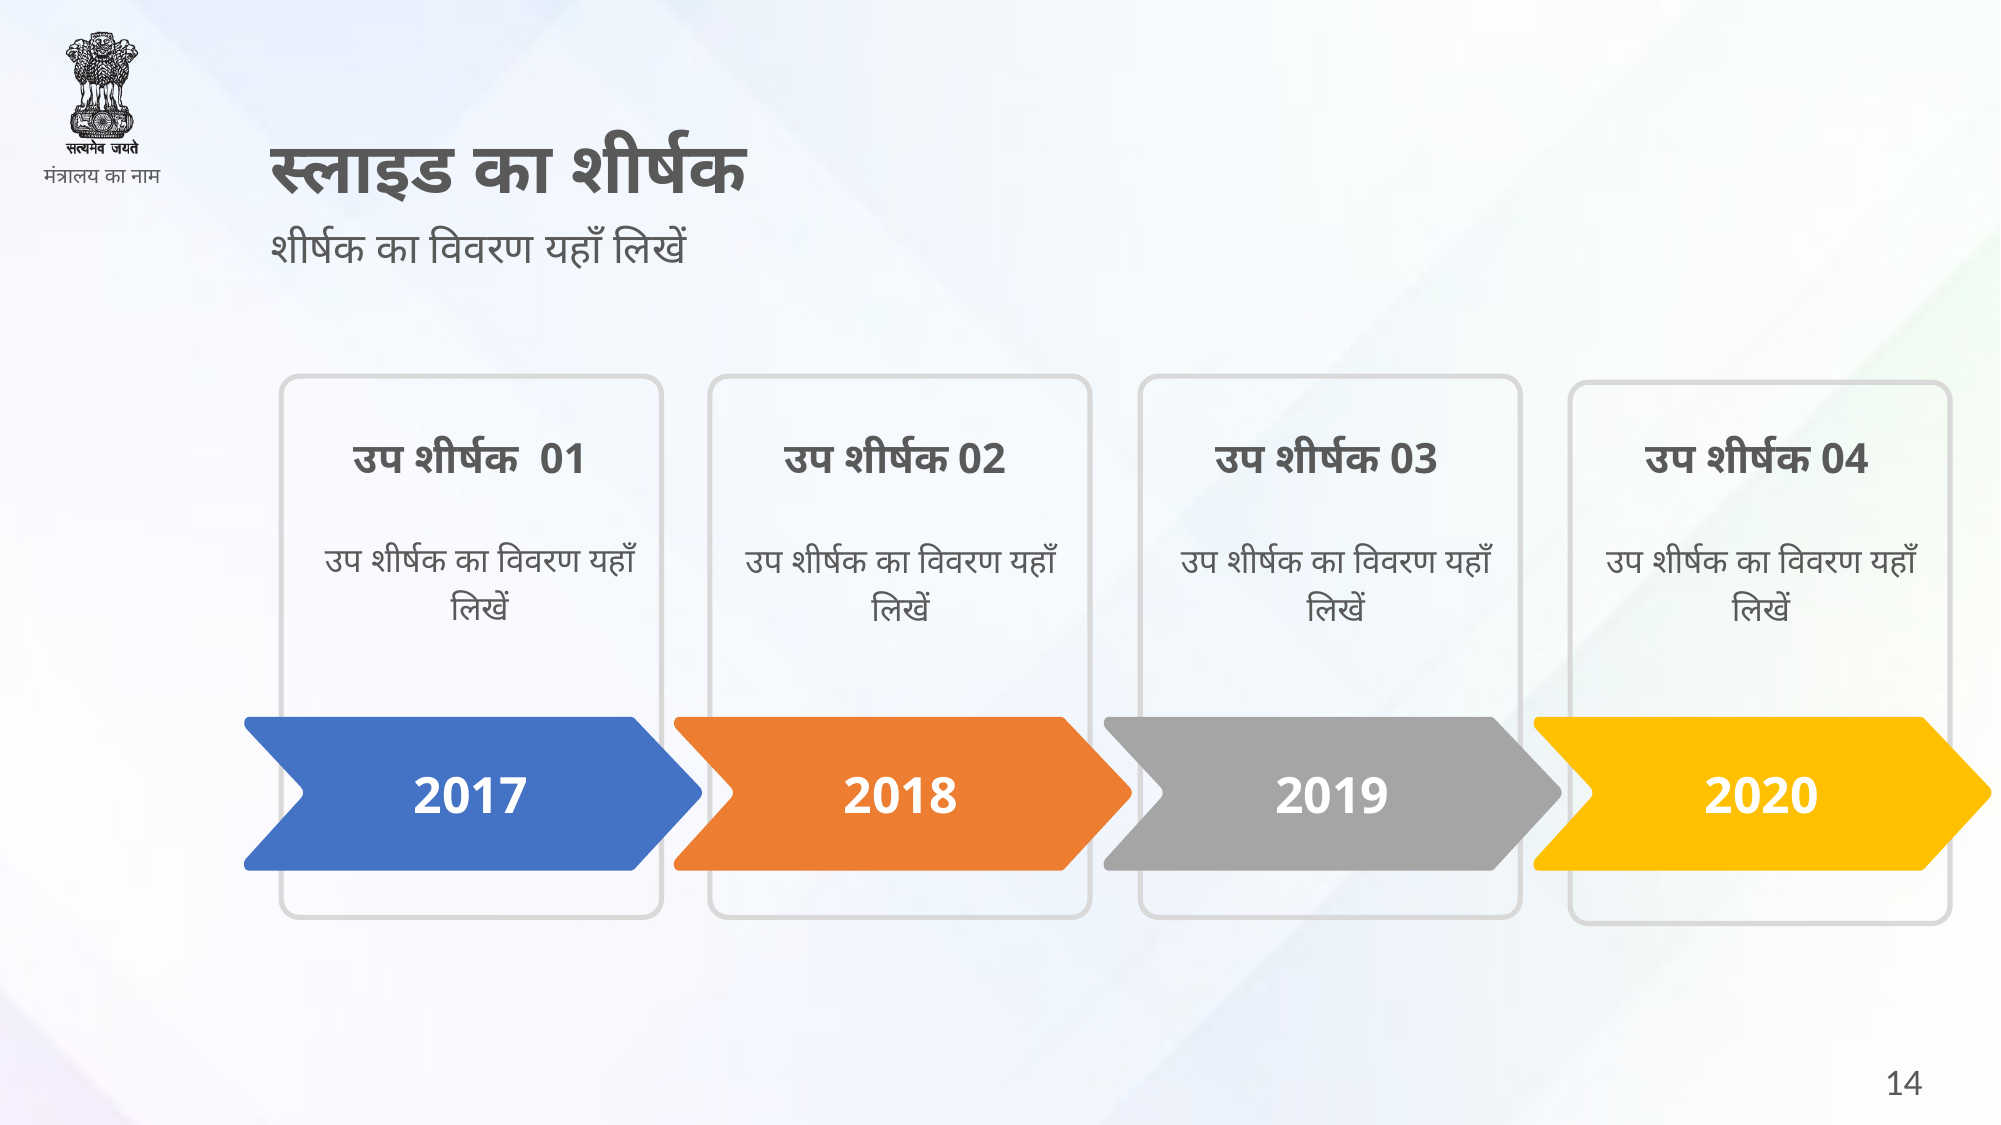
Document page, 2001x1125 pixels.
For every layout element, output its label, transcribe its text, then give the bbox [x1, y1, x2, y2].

text_box [278, 837, 665, 920]
text_box [1137, 839, 1523, 920]
list स्लाइड का शीर्षक [255, 125, 1697, 209]
text_box [243, 716, 702, 871]
text_box [1567, 839, 1953, 927]
text_box [673, 716, 1132, 871]
text_box [1137, 764, 1143, 823]
text_box [1567, 379, 1953, 747]
list शीर्षक का विवरण यहाँ लिखें [255, 219, 1697, 315]
text_box उप शीर्षक का विवरण यहाँ लिखें [1588, 528, 1934, 632]
text_box उप शीर्षक का विवरण यहाँ लिखें [307, 527, 652, 631]
text_box [1103, 716, 1562, 871]
text_box [707, 839, 1093, 920]
text_box उप शीर्षक 01 [301, 424, 641, 489]
text_box [1533, 716, 1992, 871]
text_box 2018 [829, 756, 973, 832]
text_box 2017 [399, 756, 543, 832]
text_box [278, 373, 665, 749]
text_box उप शीर्षक का विवरण यहाँ लिखें [1163, 528, 1508, 632]
text_box उप शीर्षक 03 [1145, 424, 1508, 489]
text_box 14 [1815, 1050, 1993, 1118]
text_box उप शीर्षक 02 [727, 424, 1064, 489]
text_box [1137, 373, 1523, 747]
text_box [278, 764, 284, 822]
text_box [707, 763, 713, 823]
text_box उप शीर्षक 04 [1581, 424, 1934, 489]
text_box [1567, 764, 1573, 822]
text_box उप शीर्षक का विवरण यहाँ लिखें [728, 528, 1073, 632]
picture [60, 30, 144, 155]
text_box [707, 373, 1093, 747]
text_box 2020 [1690, 756, 1834, 832]
text_box 2019 [1260, 756, 1404, 832]
